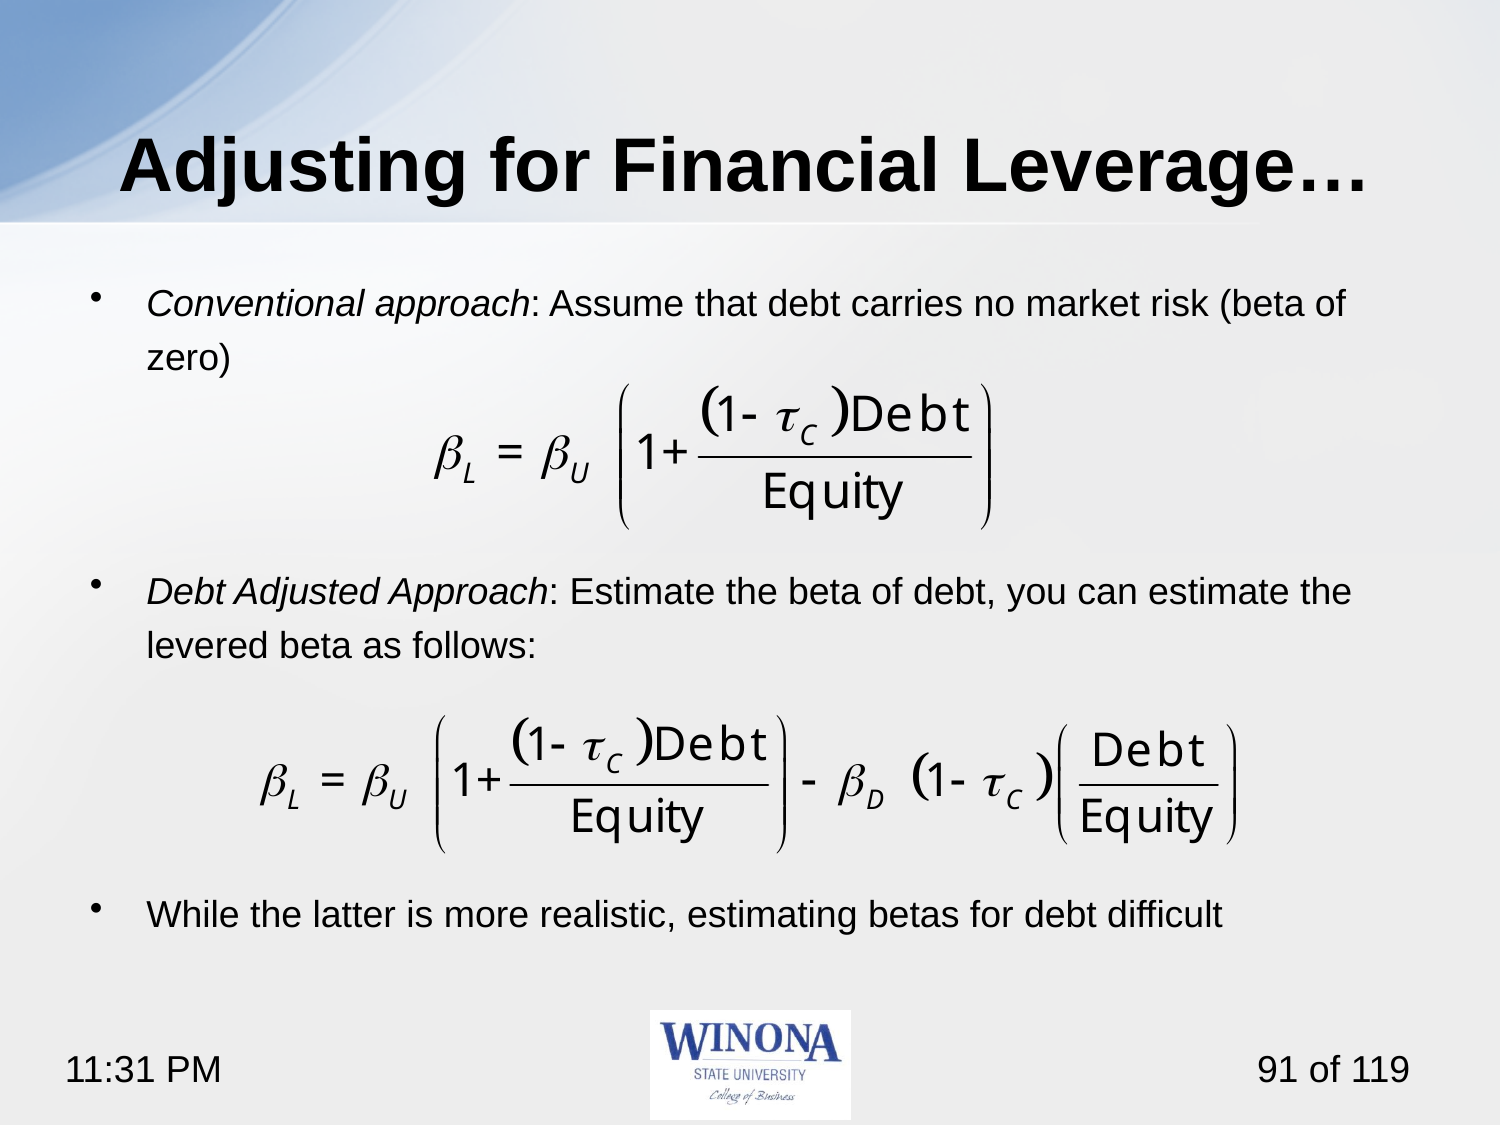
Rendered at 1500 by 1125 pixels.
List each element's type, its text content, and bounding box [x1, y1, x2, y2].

picture [0, 0, 1500, 1125]
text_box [250, 706, 1249, 863]
title Adjusting for Financial Leverage… [70, 26, 1421, 214]
list Conventional approach: Assume that debt carries no market risk (beta of zero) Debt Adjusted Approach: Estimate the beta of debt, you can estimate the levered beta as follows: While the latter is more realistic, estimating betas for debt difficult [75, 262, 1426, 1005]
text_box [424, 374, 1006, 540]
